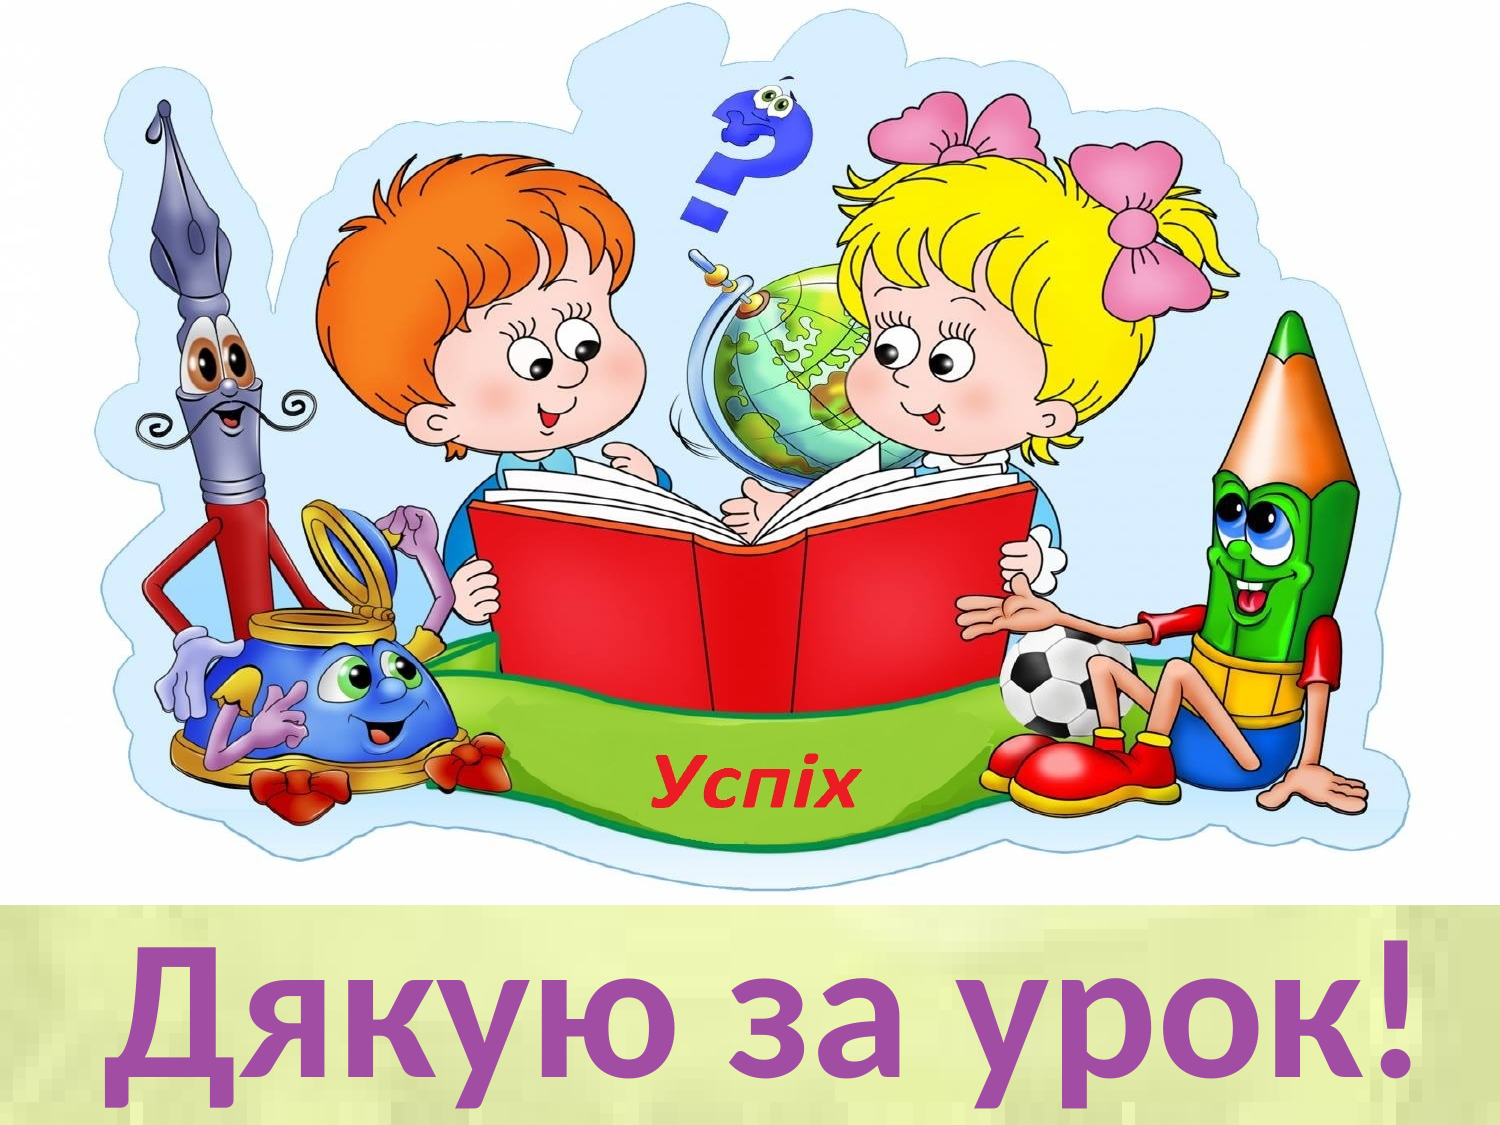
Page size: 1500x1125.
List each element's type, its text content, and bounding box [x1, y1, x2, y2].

picture [0, 0, 1500, 1125]
list Дякую за урок! [88, 913, 1500, 1125]
